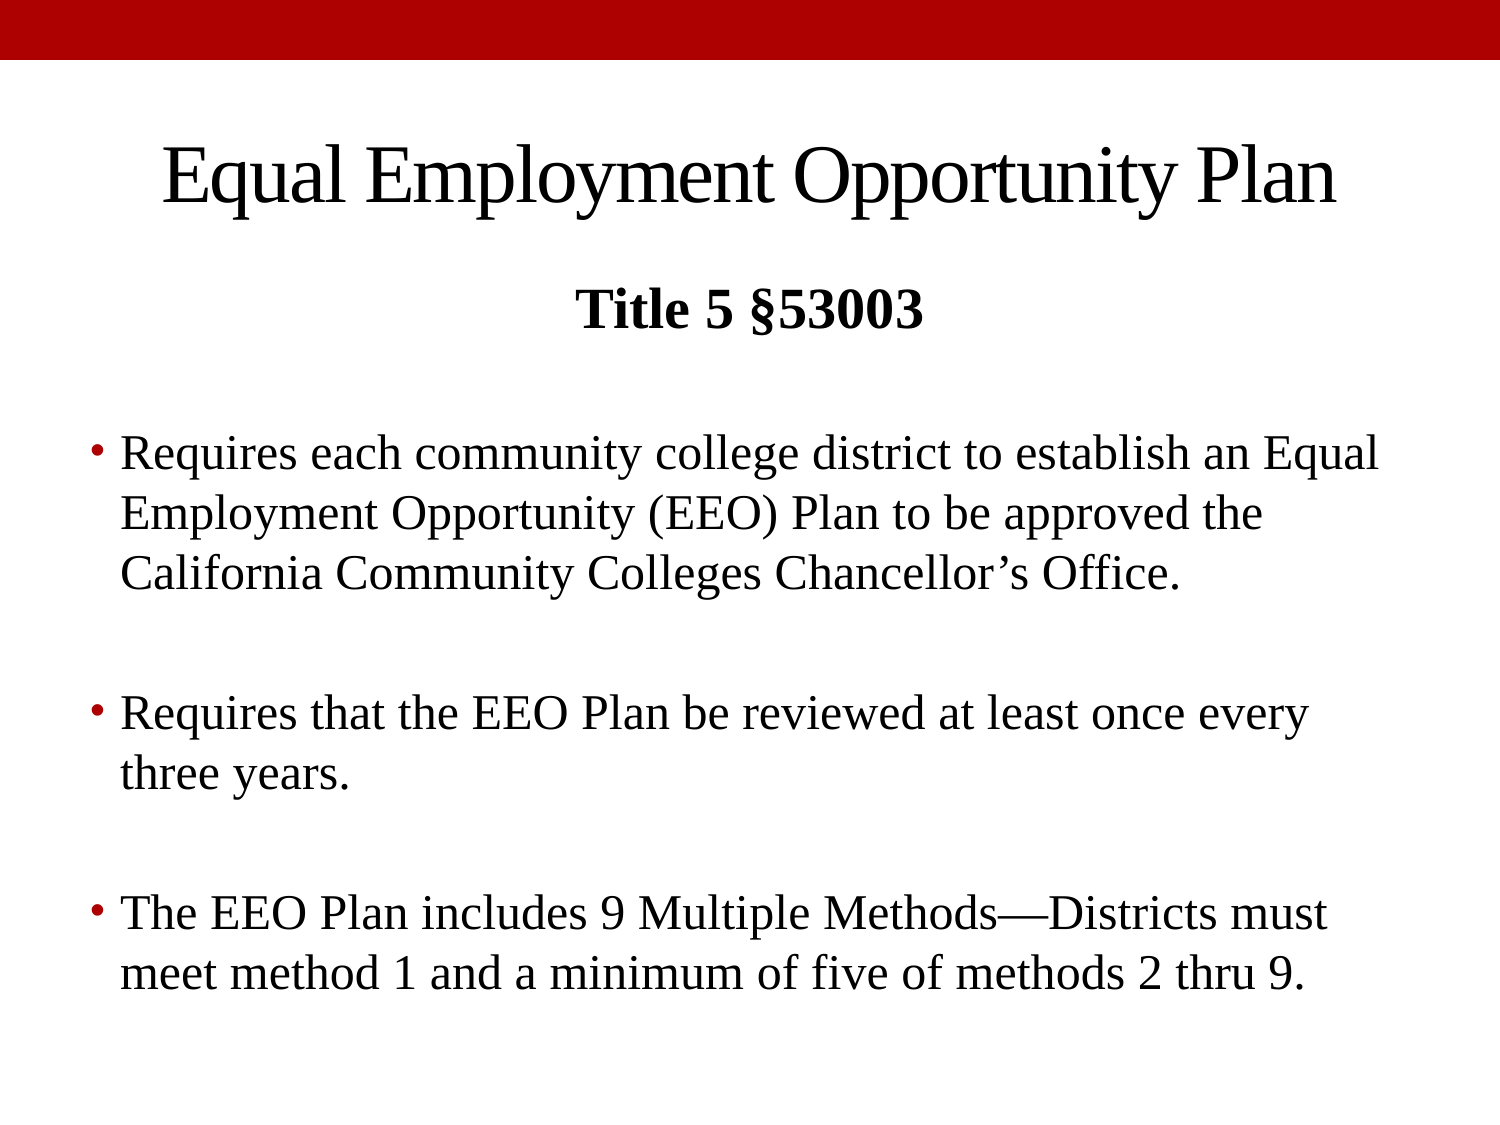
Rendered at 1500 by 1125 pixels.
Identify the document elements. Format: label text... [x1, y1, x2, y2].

title Equal Employment Opportunity Plan [75, 87, 1425, 250]
list Title 5 §53003 Requires each community college district to establish an Equal Employment Opportunity (EEO) Plan to be approved the California Community Colleges Chancellor’s Office. Requires that the EEO Plan be reviewed at least once every three years. The EEO Plan includes 9 Multiple Methods—Districts must meet method 1 and a minimum of five of methods 2 thru 9. [75, 262, 1425, 1063]
